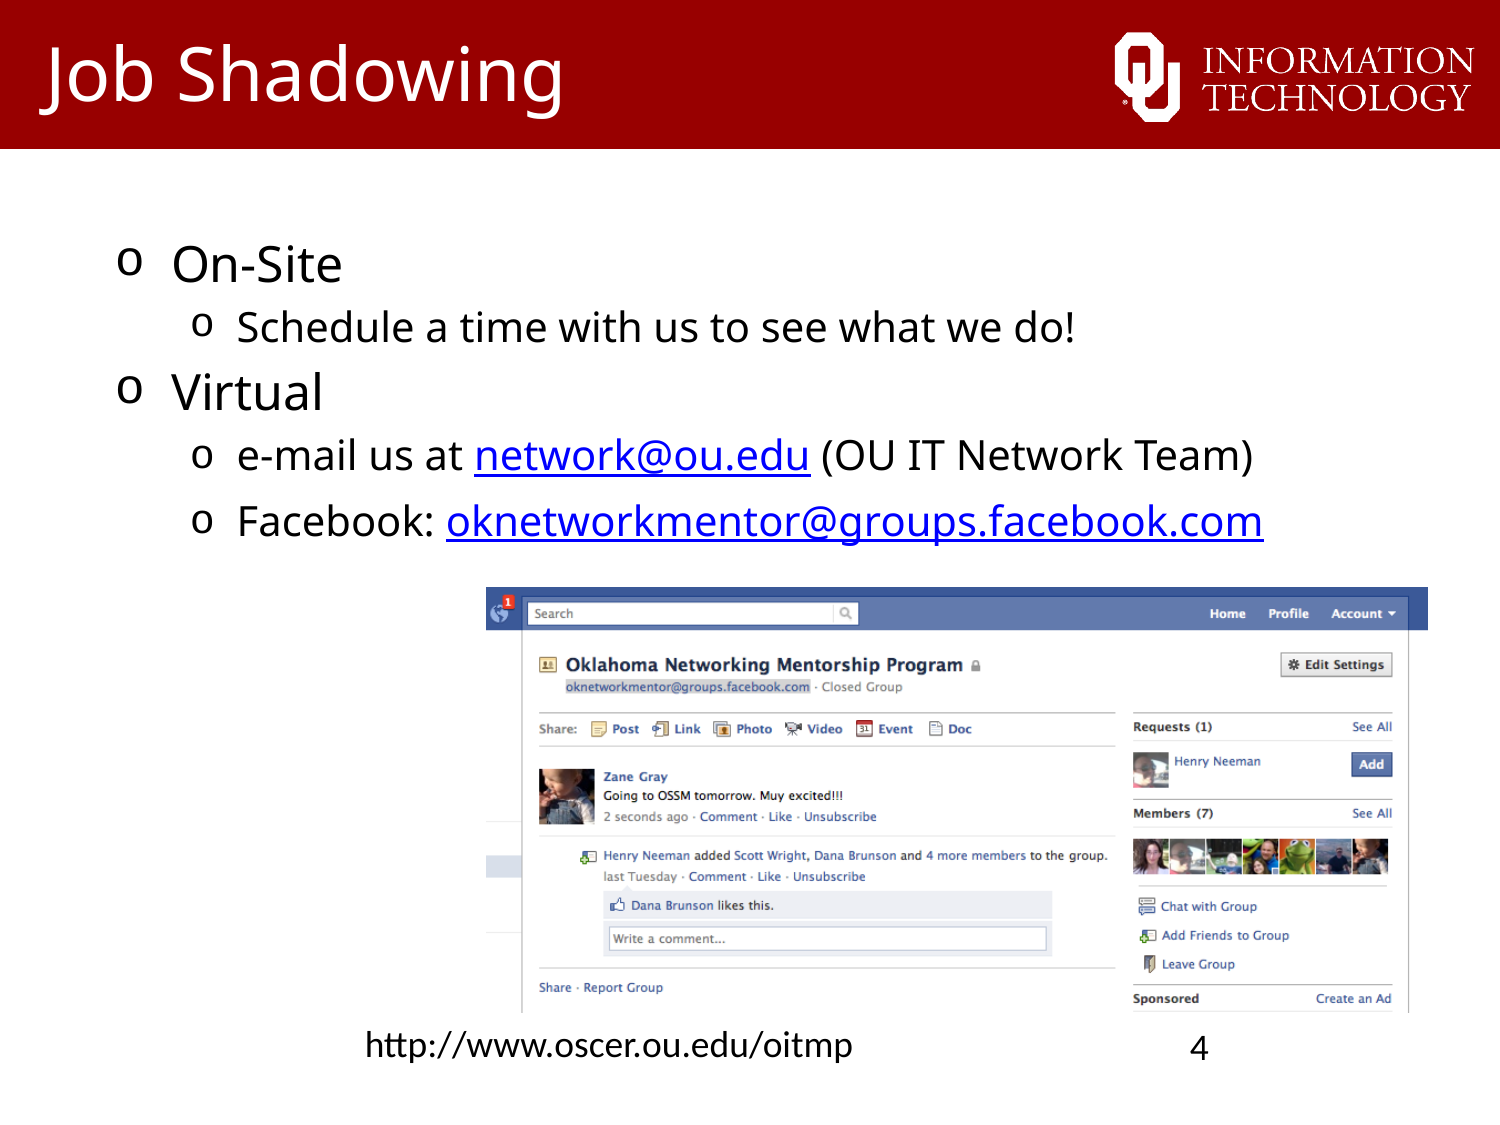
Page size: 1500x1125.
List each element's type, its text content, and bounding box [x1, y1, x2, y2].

picture [486, 587, 1428, 1013]
picture [0, 0, 1500, 278]
list On-Site Schedule a time with us to see what we do! Virtual e-mail us at network@ou.edu (OU IT Network Team) Facebook: oknetworkmentor@groups.facebook.com [99, 224, 1400, 988]
text_box http://www.oscer.ou.edu/oitmp [349, 1012, 1174, 1088]
title Job Shadowing [30, 19, 1309, 131]
text_box 4 [1174, 1022, 1388, 1091]
